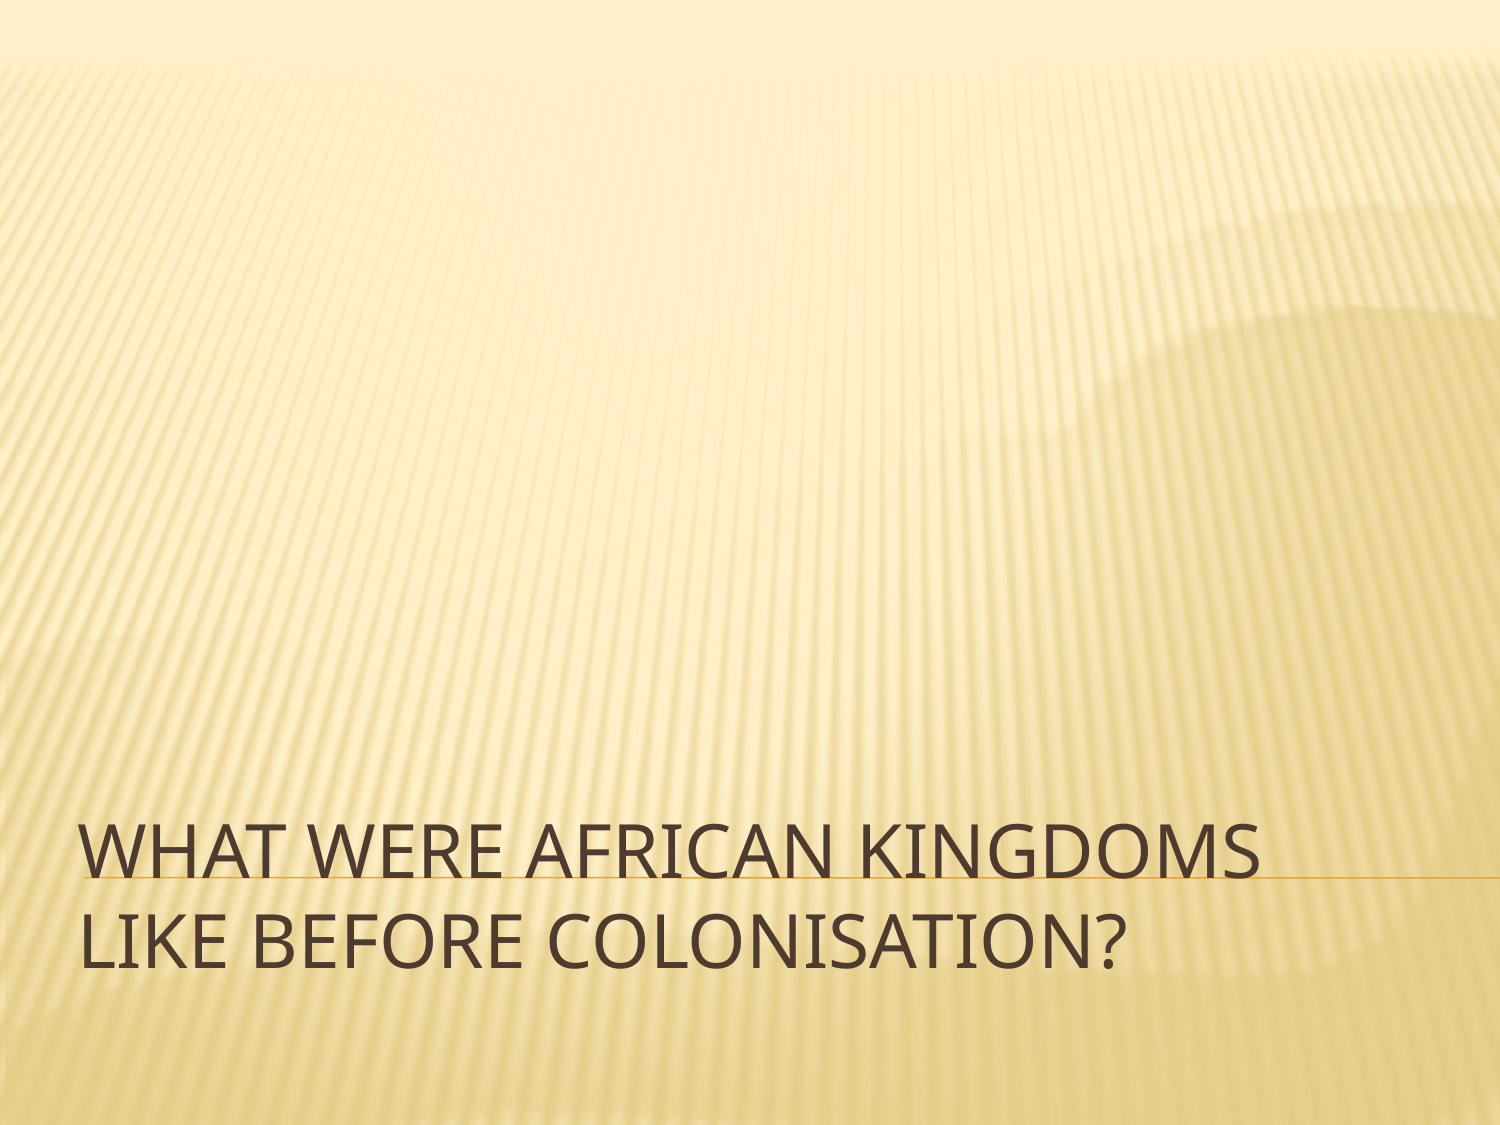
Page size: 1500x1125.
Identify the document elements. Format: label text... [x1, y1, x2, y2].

title What were African kingdoms like before colonisation? [62, 796, 1450, 997]
